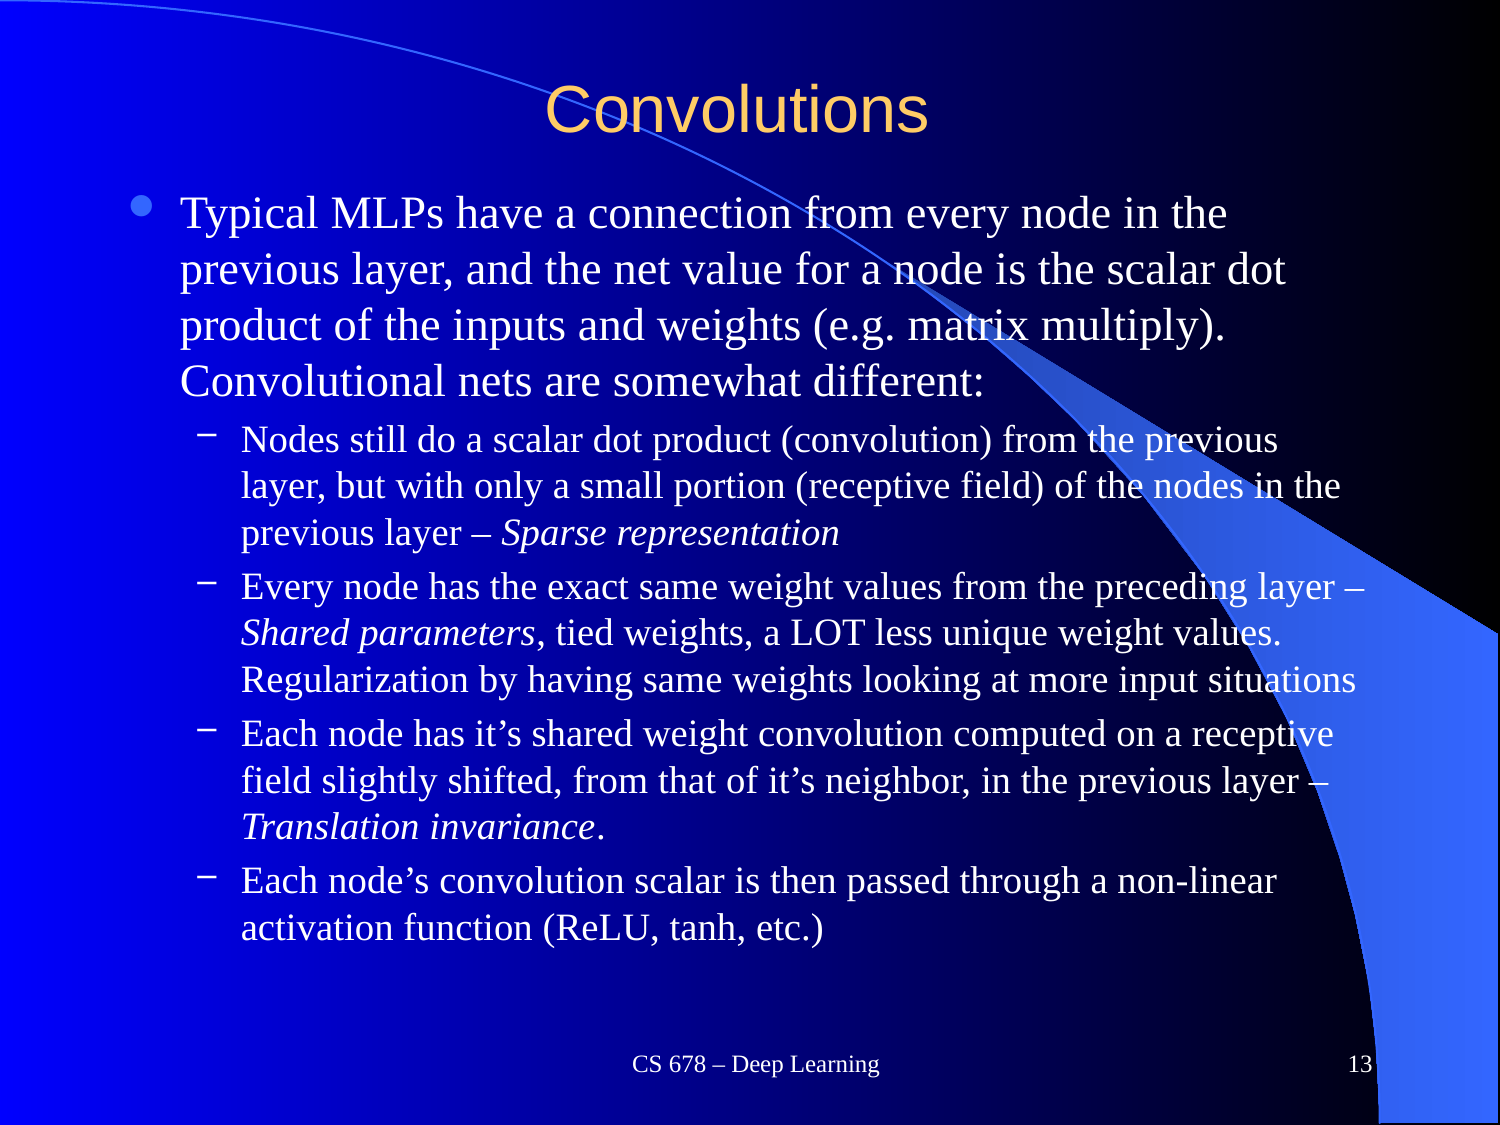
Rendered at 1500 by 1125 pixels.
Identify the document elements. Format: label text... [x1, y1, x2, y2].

list Typical MLPs have a connection from every node in the previous layer, and the net value for a node is the scalar dot product of the inputs and weights (e.g. matrix multiply). Convolutional nets are somewhat different: Nodes still do a scalar dot product (convolution) from the previous layer, but with only a small portion (receptive field) of the nodes in the previous layer – Sparse representation Every node has the exact same weight values from the preceding layer – Shared parameters, tied weights, a LOT less unique weight values. Regularization by having same weights looking at more input situations Each node has it’s shared weight convolution computed on a receptive field slightly shifted, from that of it’s neighbor, in the previous layer – Translation invariance. Each node’s convolution scalar is then passed through a non-linear activation function (ReLU, tanh, etc.) [112, 174, 1388, 1001]
footer CS 678 – Deep Learning [474, 1024, 1038, 1101]
slide_number 13 [1074, 1024, 1388, 1101]
title Convolutions [99, 37, 1376, 176]
